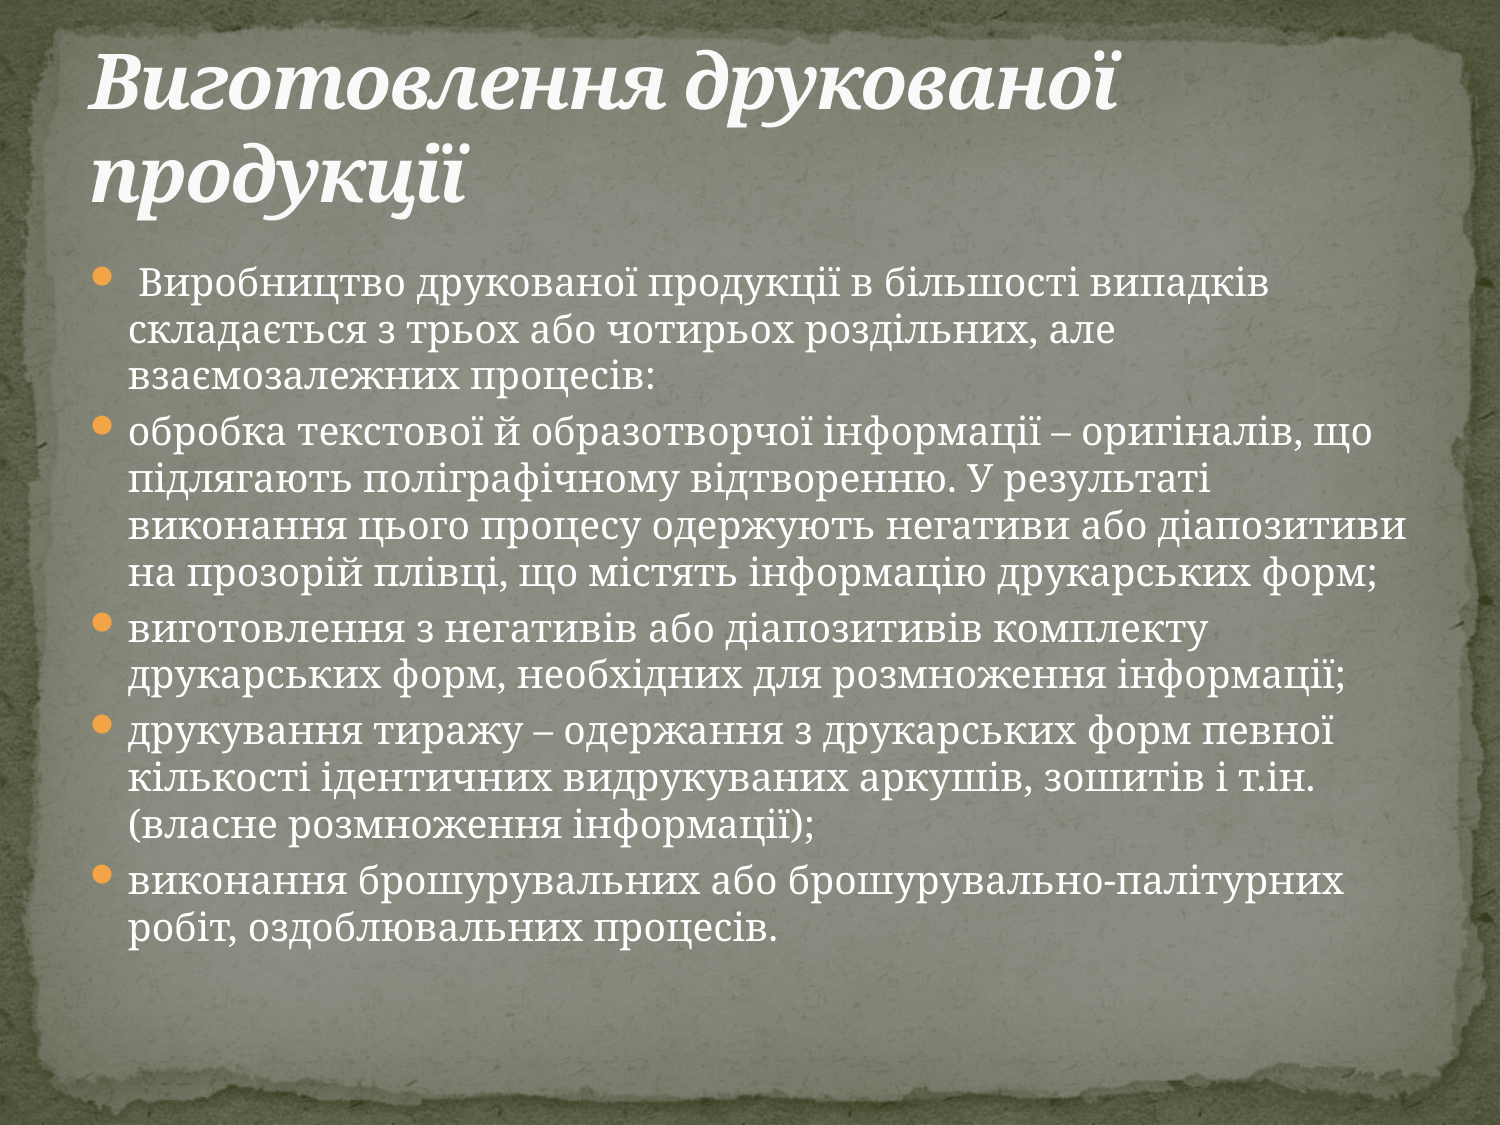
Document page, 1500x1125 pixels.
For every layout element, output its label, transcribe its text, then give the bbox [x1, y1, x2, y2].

title Виготовлення друкованої продукції [74, 24, 1425, 225]
list Виробництво друкованої продукції в більшості випадків складається з трьох або чотирьох роздільних, але взаємозалежних процесів: обробка текстової й образотворчої інформації – оригіналів, що підлягають поліграфічному відтворенню. У результаті виконання цього процесу одержують негативи або діапозитиви на прозорій плівці, що містять інформацію друкарських форм; виготовлення з негативів або діапозитивів комплекту друкарських форм, необхідних для розмноження інформації; друкування тиражу – одержання з друкарських форм певної кількості ідентичних видрукуваних аркушів, зошитів і т.ін. (власне розмноження інформації); виконання брошурувальних або брошурувально-палітурних робіт, оздоблювальних процесів. [75, 249, 1425, 1000]
